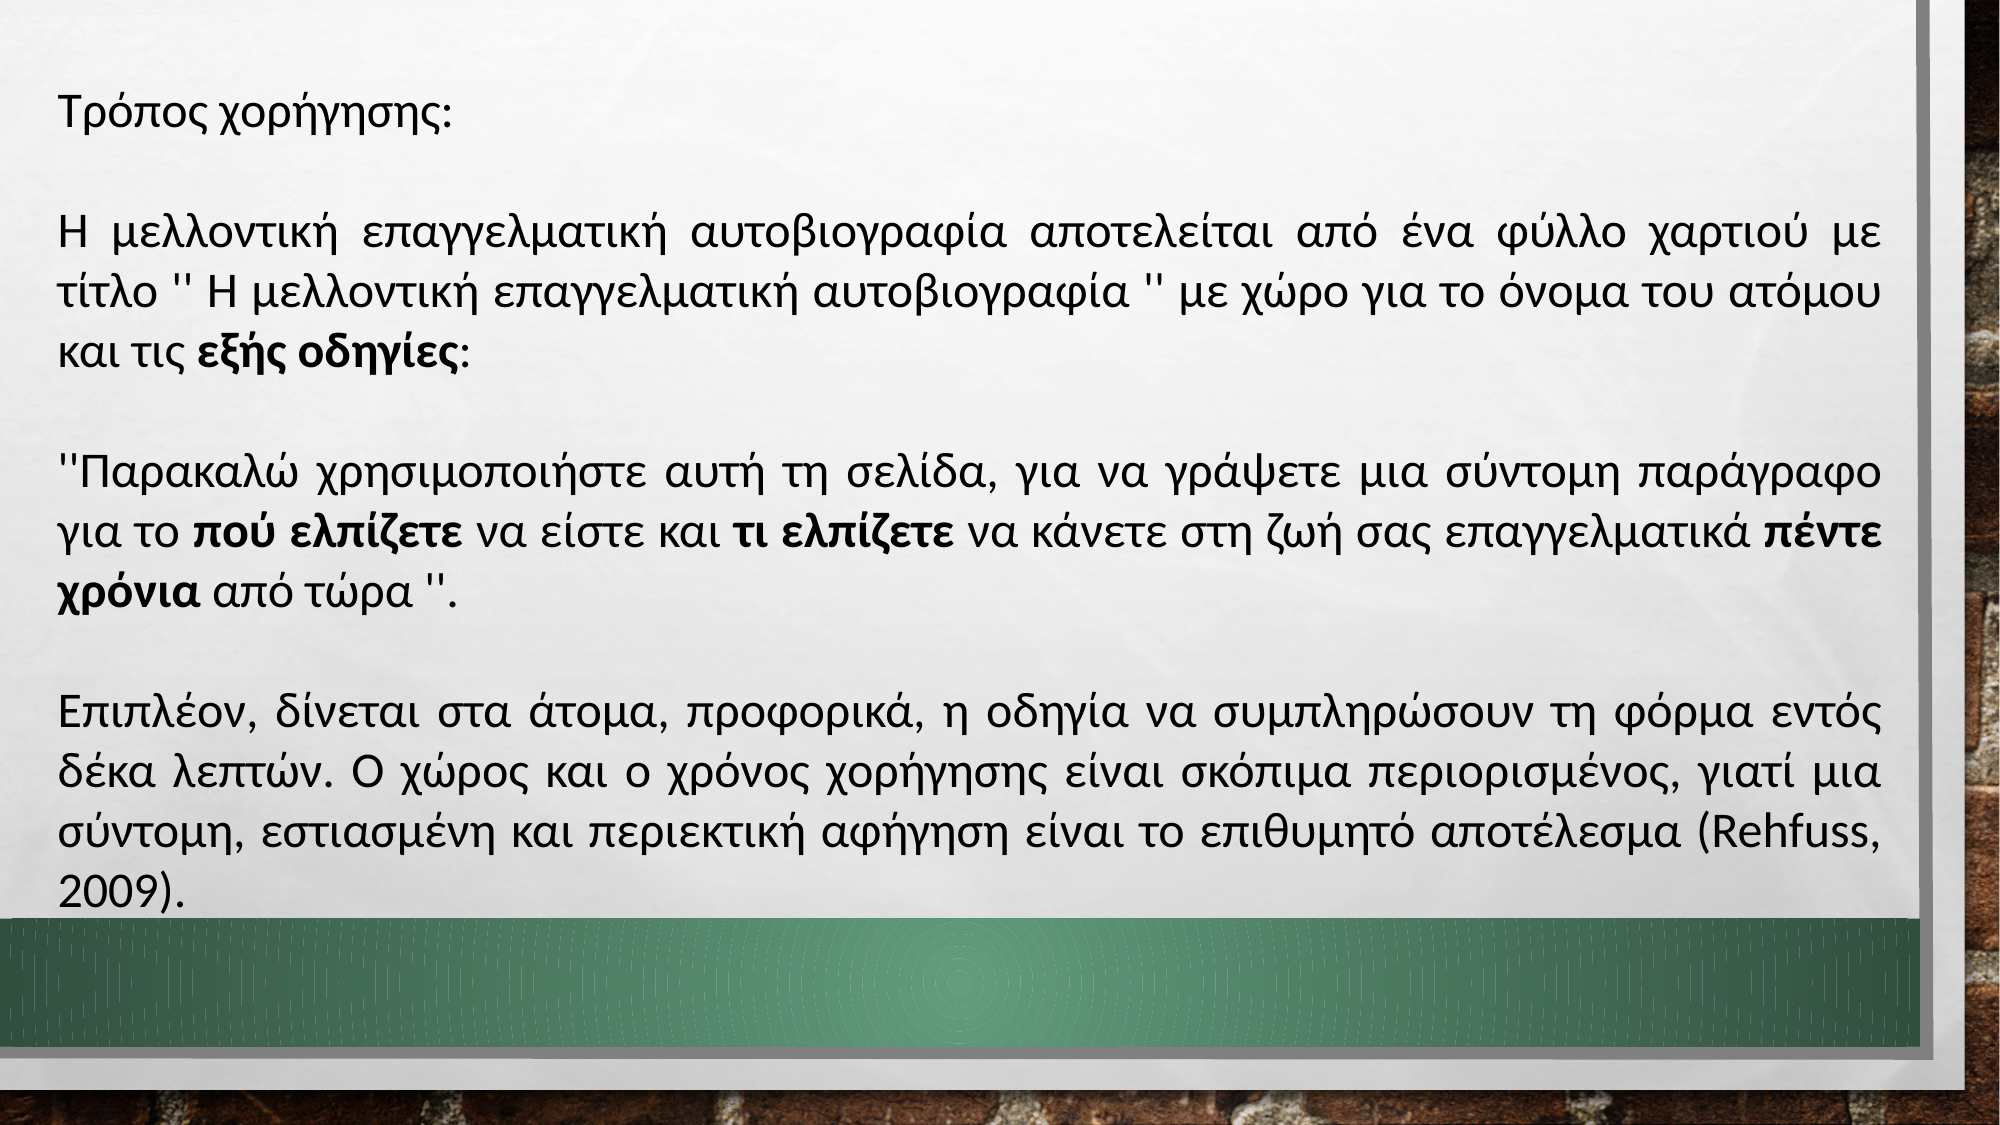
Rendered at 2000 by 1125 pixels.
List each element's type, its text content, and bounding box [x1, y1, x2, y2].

text_box Τρόπος χορήγησης: Η μελλοντική επαγγελματική αυτοβιογραφία αποτελείται από ένα φύλλο χαρτιού με τίτλο '' Η μελλοντική επαγγελματική αυτοβιογραφία '' με χώρο για το όνομα του ατόμου και τις εξής οδηγίες: ''Παρακαλώ χρησιμοποιήστε αυτή τη σελίδα, για να γράψετε μια σύντομη παράγραφο για το πού ελπίζετε να είστε και τι ελπίζετε να κάνετε στη ζωή σας επαγγελματικά πέντε χρόνια από τώρα ''. Επιπλέον, δίνεται στα άτομα, προφορικά, η οδηγία να συμπληρώσουν τη φόρμα εντός δέκα λεπτών. Ο χώρος και ο χρόνος χορήγησης είναι σκόπιμα περιορισμένος, γιατί μια σύντομη, εστιασμένη και περιεκτική αφήγηση είναι το επιθυμητό αποτέλεσμα (Rehfuss, 2009). [42, 70, 1898, 925]
picture [0, 0, 2000, 1125]
